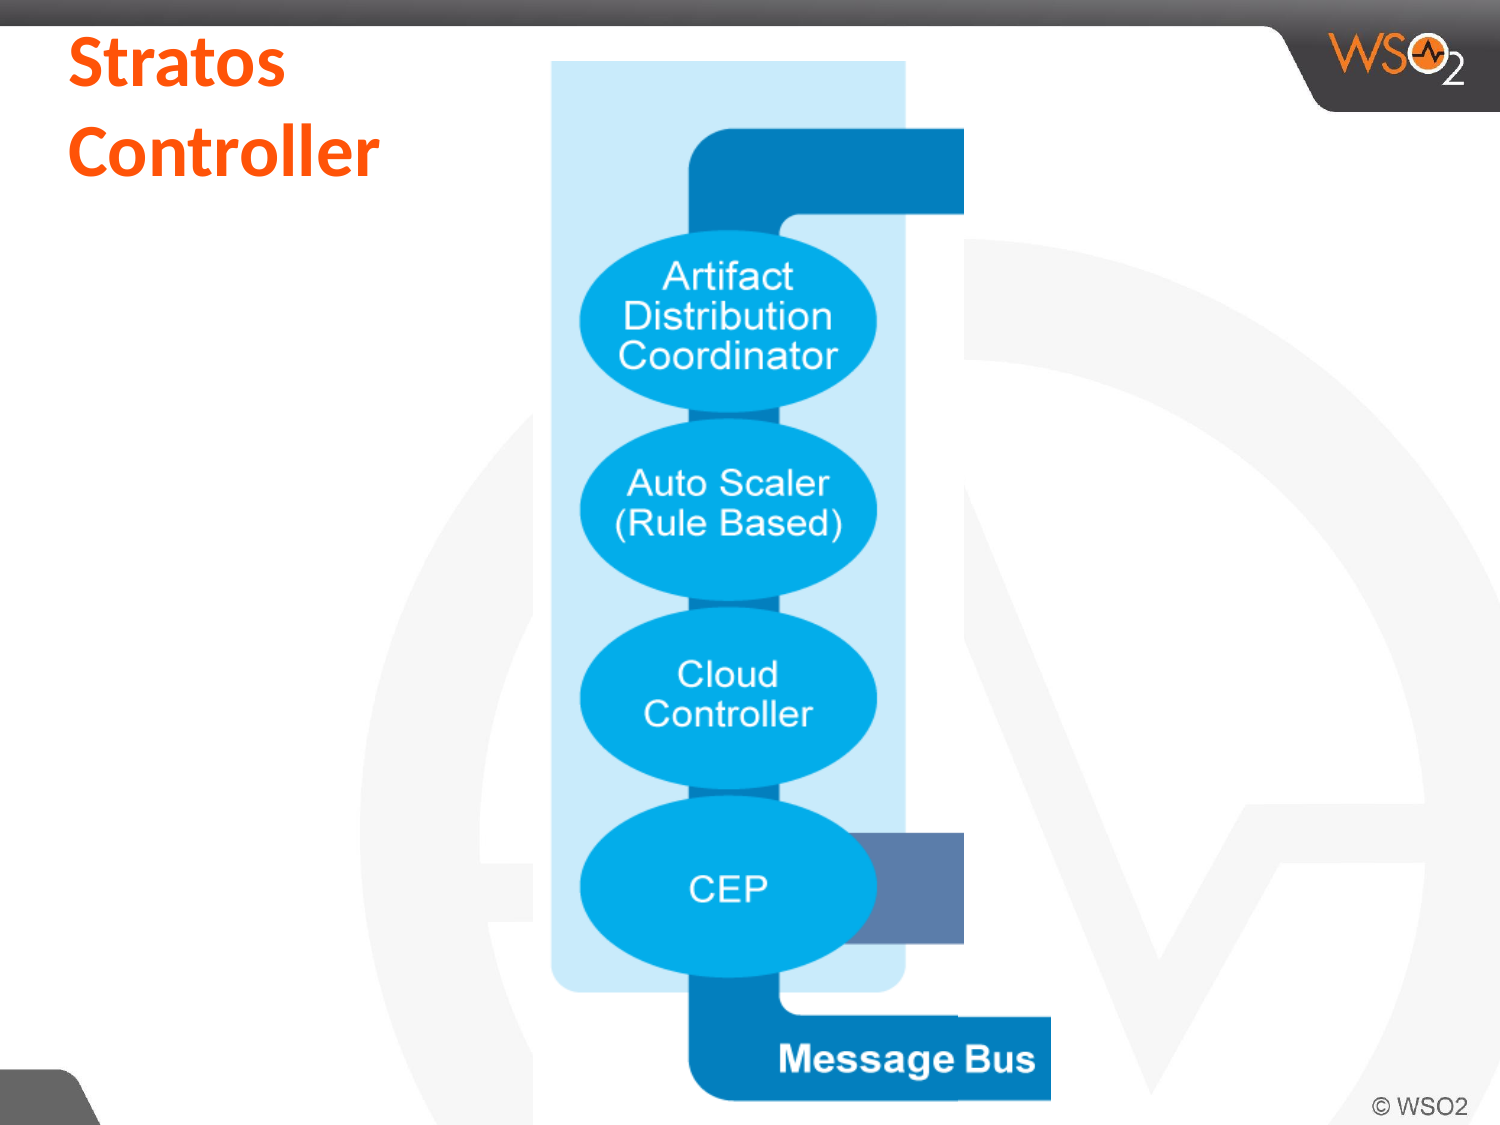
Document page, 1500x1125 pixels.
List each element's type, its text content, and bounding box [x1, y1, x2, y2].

picture [0, 0, 1500, 1125]
title Stratos Controller [53, 36, 1297, 167]
